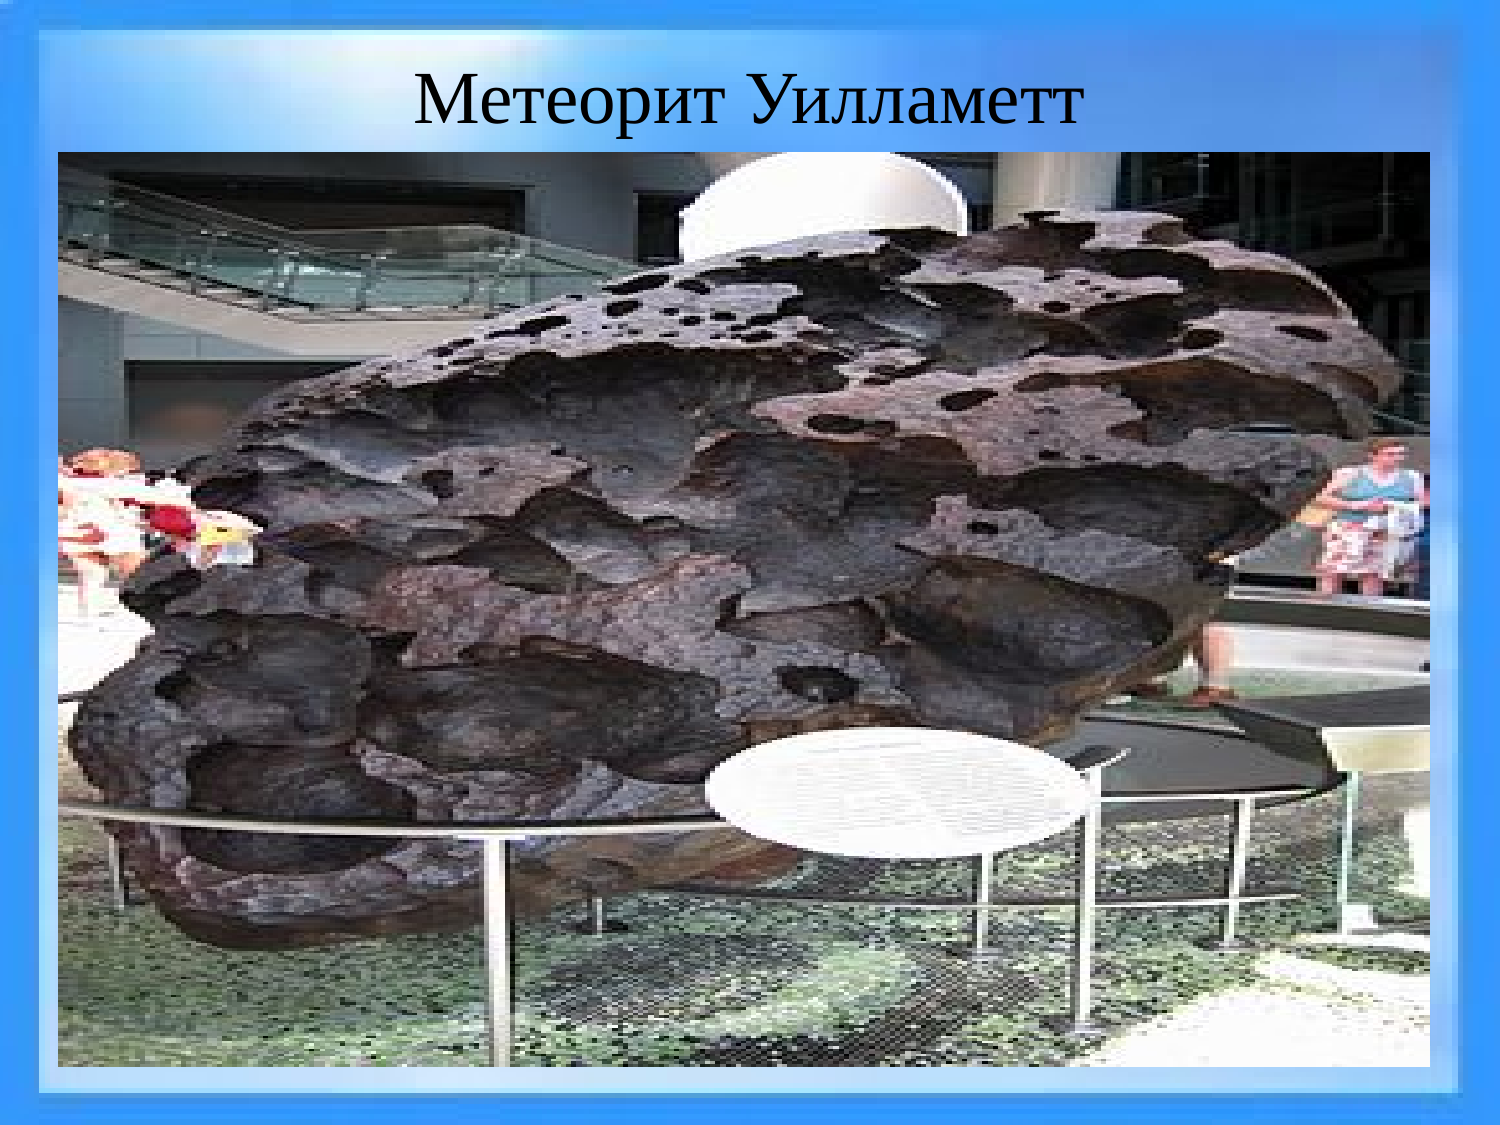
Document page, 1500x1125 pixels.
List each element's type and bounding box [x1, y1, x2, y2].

list [58, 152, 1430, 1067]
picture [0, 0, 1500, 1125]
